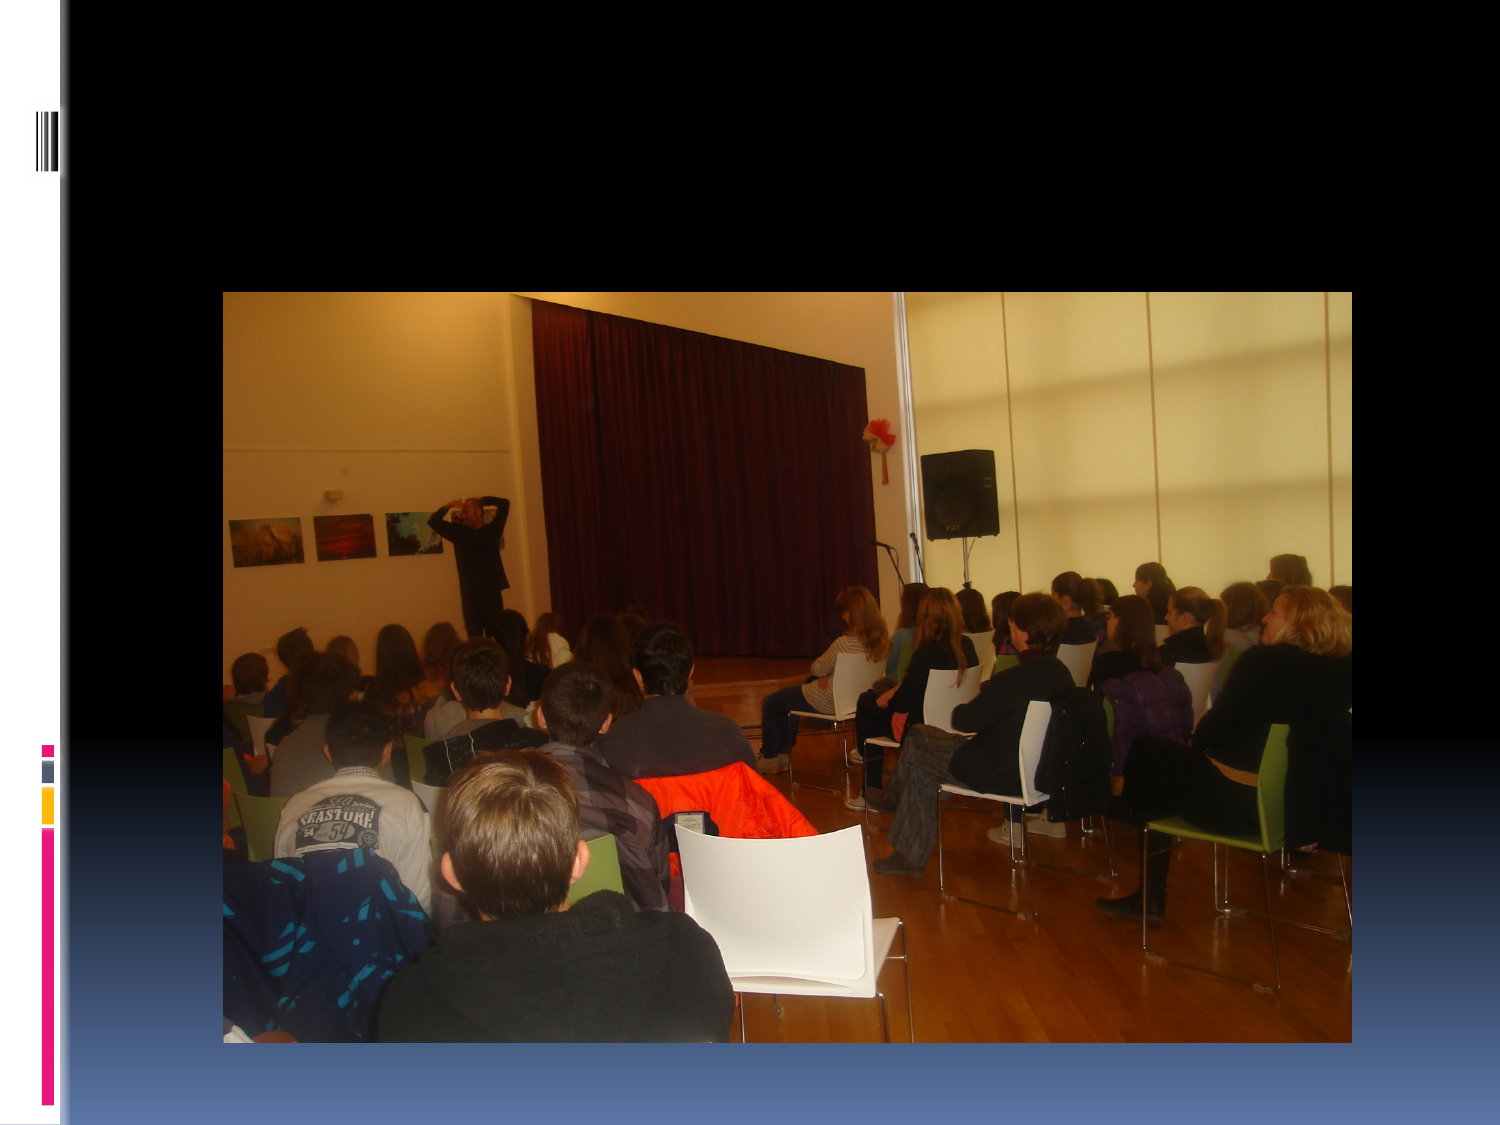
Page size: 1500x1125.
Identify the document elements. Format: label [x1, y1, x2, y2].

list [222, 292, 1352, 1044]
